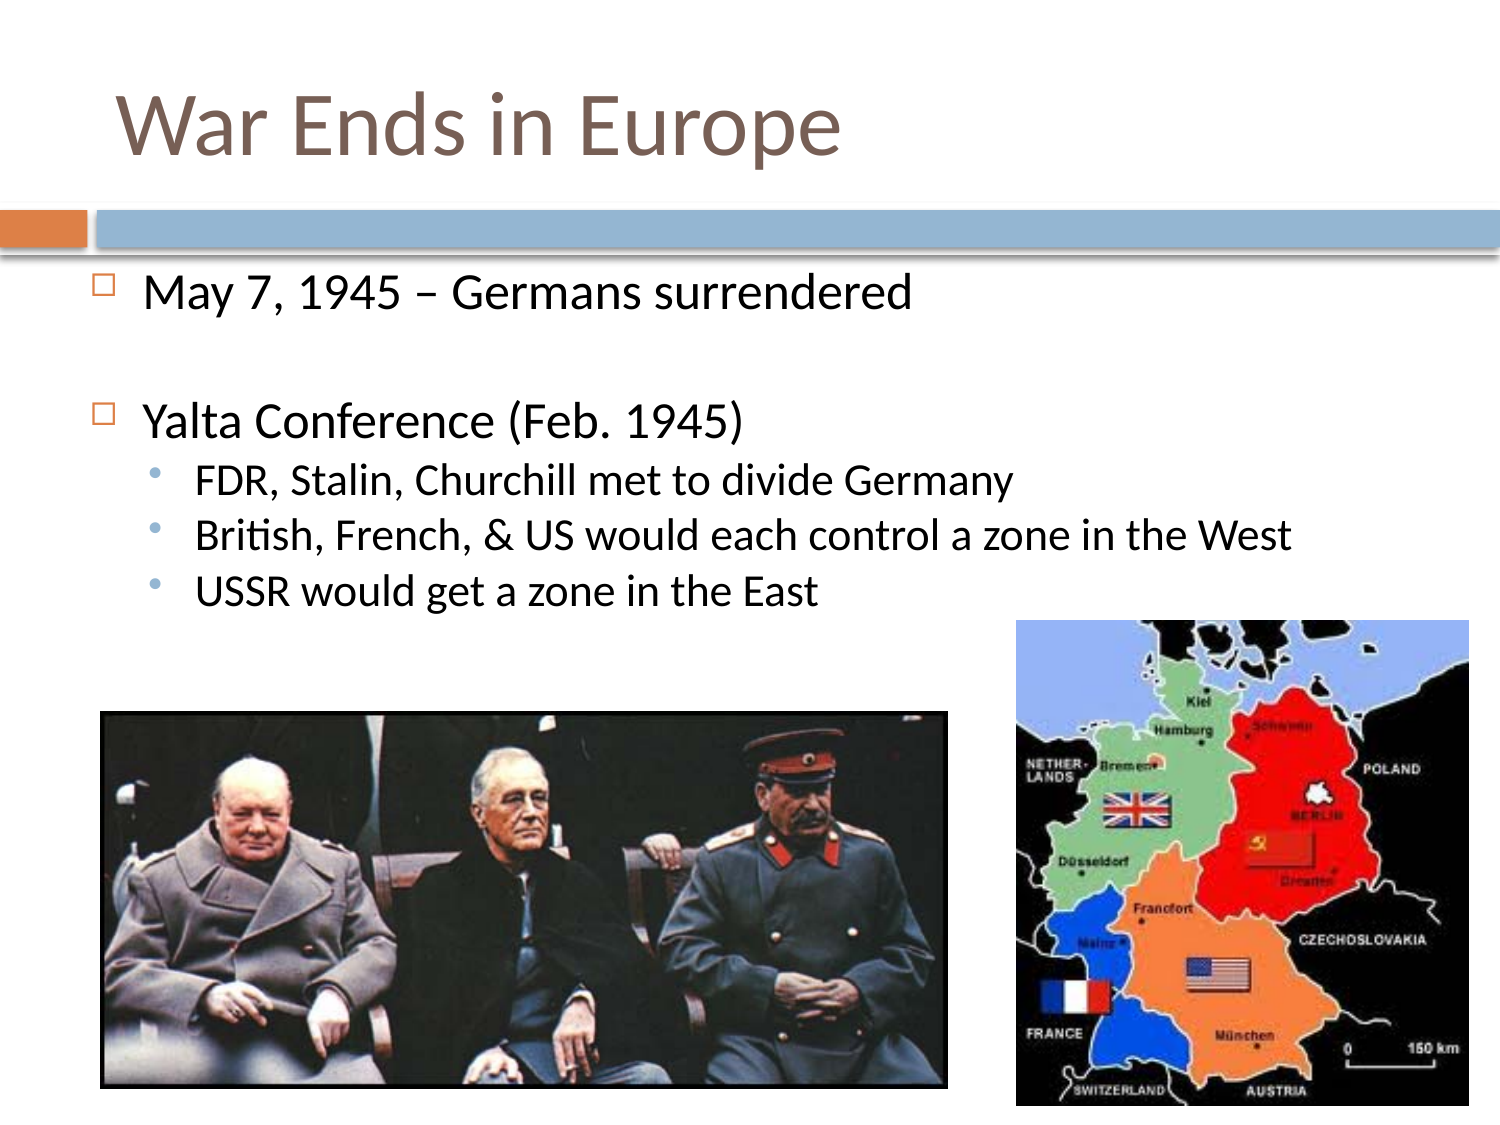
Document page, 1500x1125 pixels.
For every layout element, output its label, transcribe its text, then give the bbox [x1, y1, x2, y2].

list May 7, 1945 – Germans surrendered Yalta Conference (Feb. 1945) FDR, Stalin, Churchill met to divide Germany British, French, & US would each control a zone in the West USSR would get a zone in the East [75, 262, 1425, 1063]
title War Ends in Europe [100, 37, 1438, 200]
picture [1016, 619, 1469, 1106]
picture [100, 710, 948, 1089]
